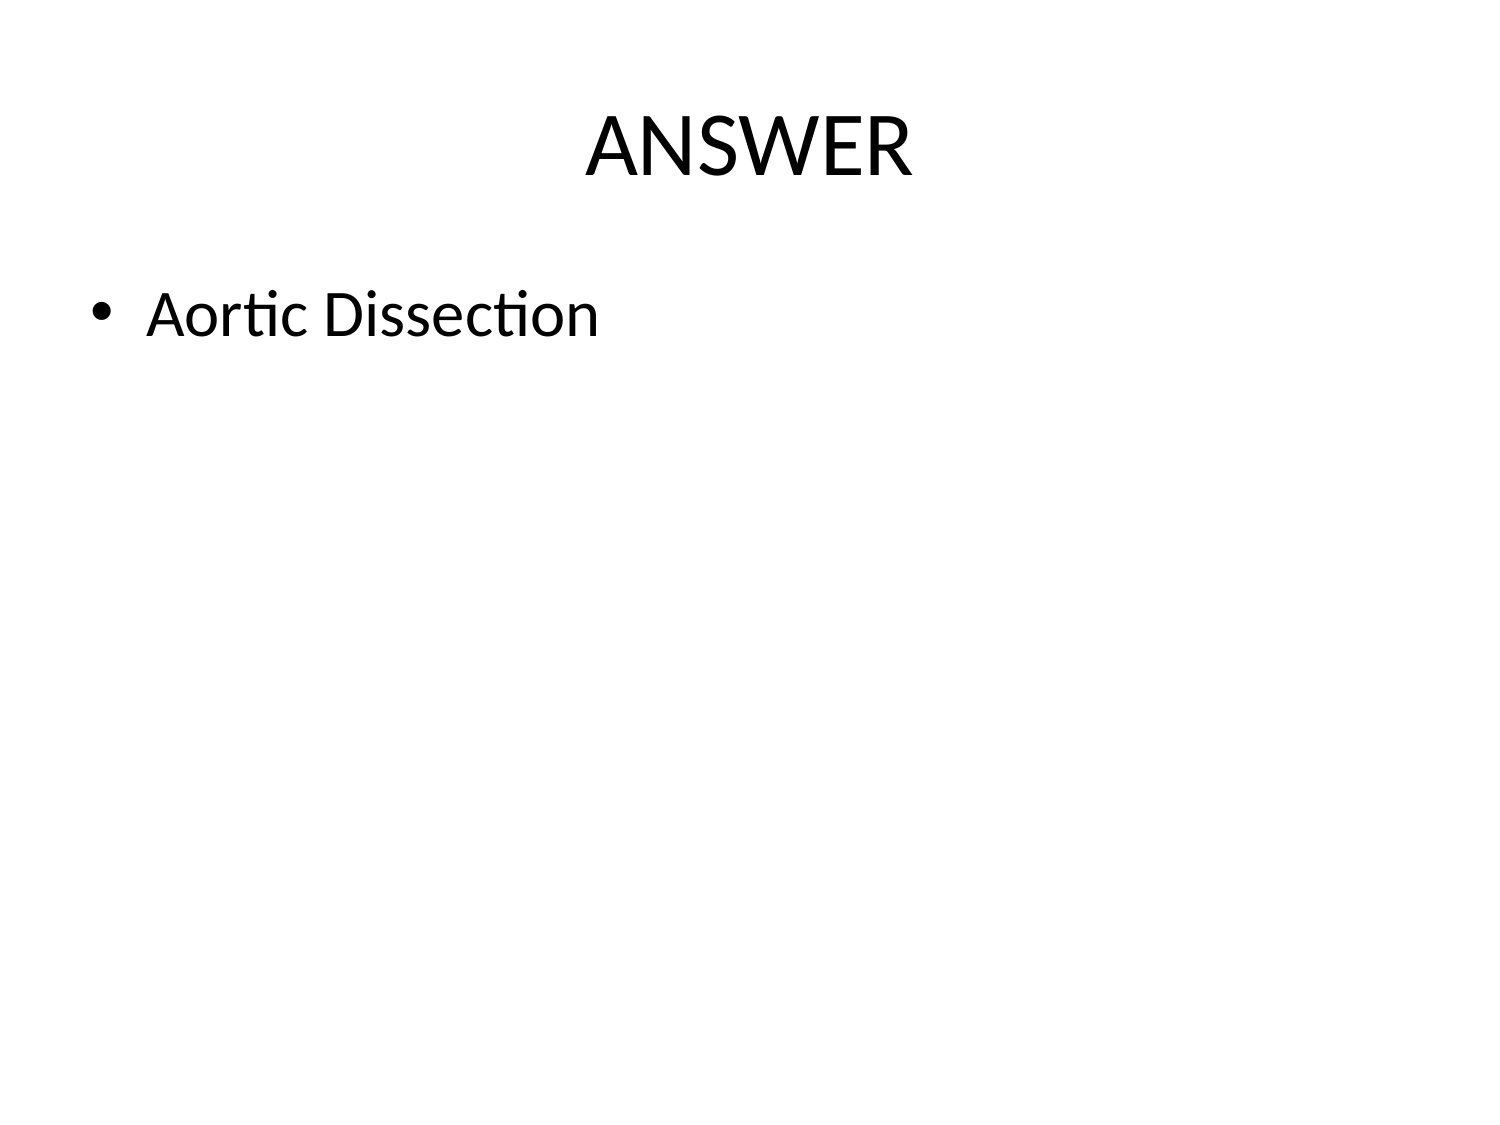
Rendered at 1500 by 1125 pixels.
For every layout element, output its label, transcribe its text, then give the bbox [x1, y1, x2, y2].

title ANSWER [75, 45, 1425, 233]
list Aortic Dissection [75, 262, 1425, 1005]
